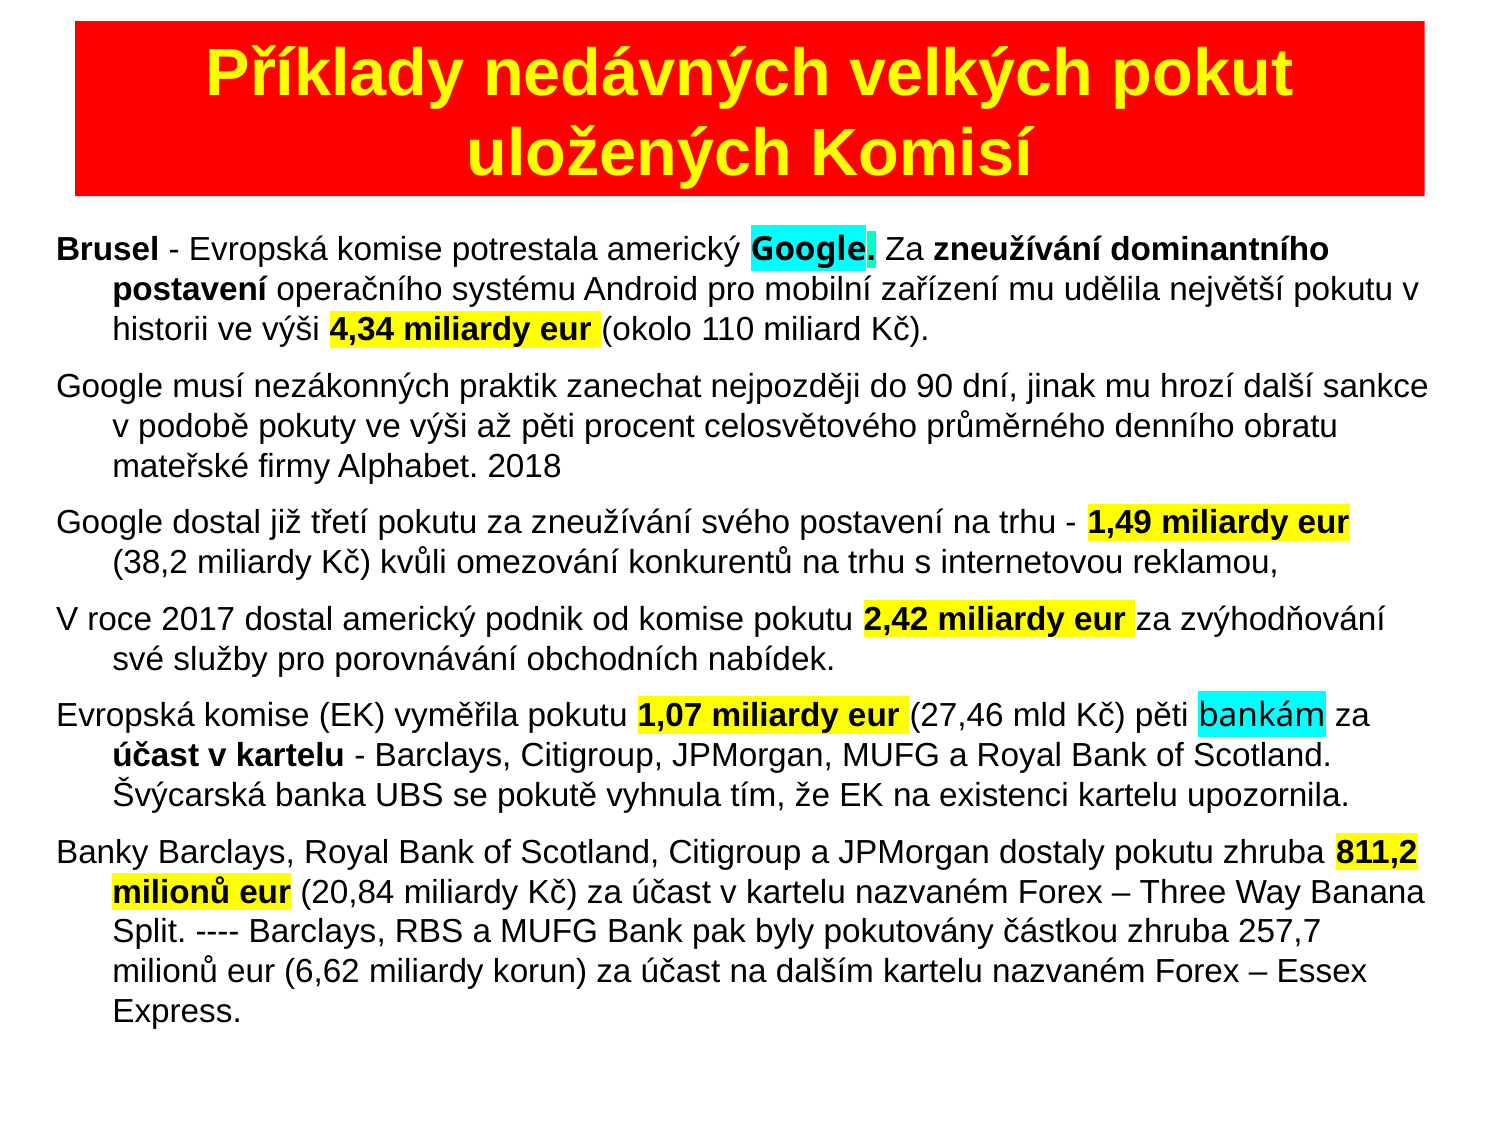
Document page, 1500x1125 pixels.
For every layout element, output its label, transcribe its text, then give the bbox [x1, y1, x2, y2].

list Brusel - Evropská komise potrestala americký Google. Za zneužívání dominantního postavení operačního systému Android pro mobilní zařízení mu udělila největší pokutu v historii ve výši 4,34 miliardy eur (okolo 110 miliard Kč). Google musí nezákonných praktik zanechat nejpozději do 90 dní, jinak mu hrozí další sankce v podobě pokuty ve výši až pěti procent celosvětového průměrného denního obratu mateřské firmy Alphabet. 2018 Google dostal již třetí pokutu za zneužívání svého postavení na trhu - 1,49 miliardy eur (38,2 miliardy Kč) kvůli omezování konkurentů na trhu s internetovou reklamou, V roce 2017 dostal americký podnik od komise pokutu 2,42 miliardy eur za zvýhodňování své služby pro porovnávání obchodních nabídek. Evropská komise (EK) vyměřila pokutu 1,07 miliardy eur (27,46 mld Kč) pěti bankám za účast v kartelu - Barclays, Citigroup, JPMorgan, MUFG a Royal Bank of Scotland. Švýcarská banka UBS se pokutě vyhnula tím, že EK na existenci kartelu upozornila. Banky Barclays, Royal Bank of Scotland, Citigroup a JPMorgan dostaly pokutu zhruba 811,2 milionů eur (20,84 miliardy Kč) za účast v kartelu nazvaném Forex – Three Way Banana Split. ---- Barclays, RBS a MUFG Bank pak byly pokutovány částkou zhruba 257,7 milionů eur (6,62 miliardy korun) za účast na dalším kartelu nazvaném Forex – Essex Express. [41, 219, 1447, 1047]
title Příklady nedávných velkých pokut uložených Komisí [75, 21, 1425, 197]
